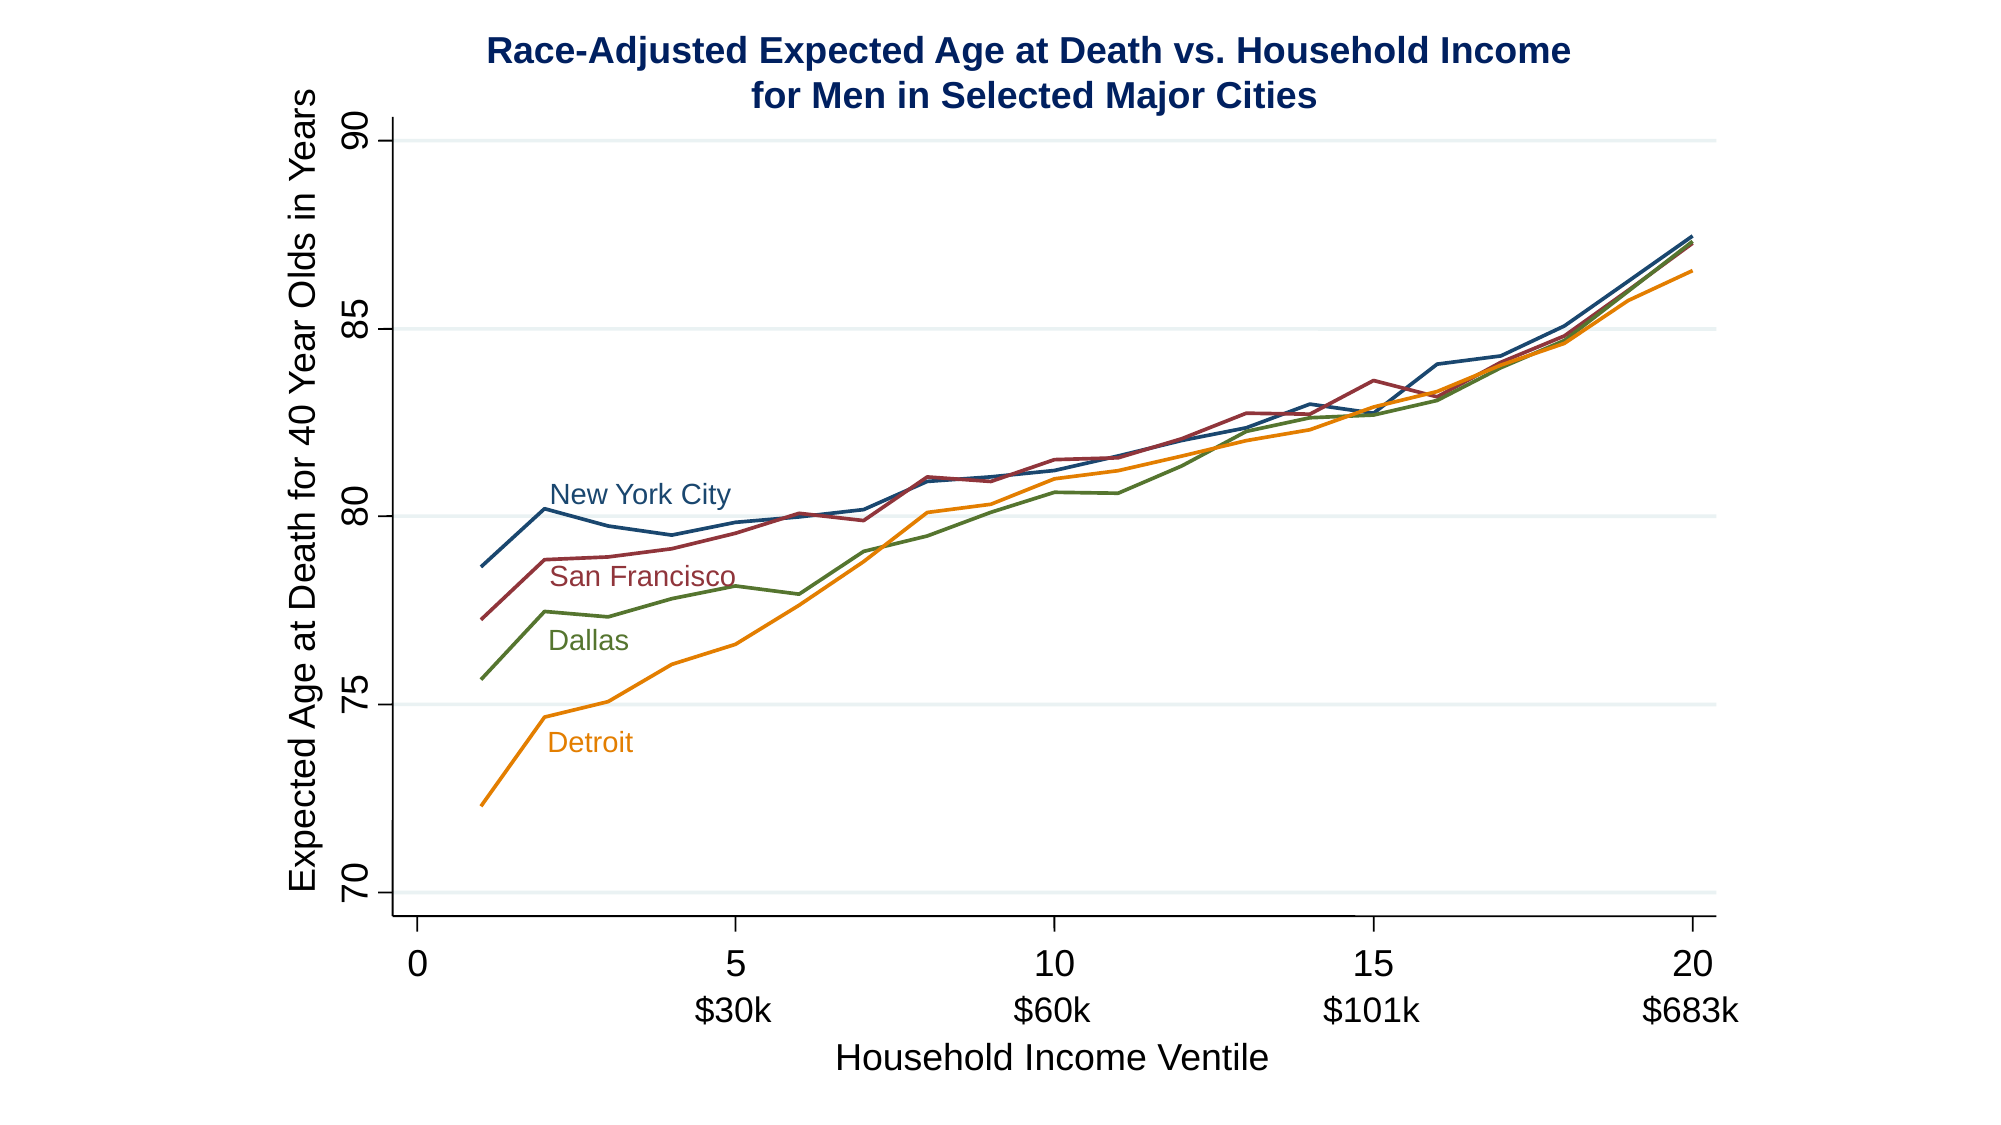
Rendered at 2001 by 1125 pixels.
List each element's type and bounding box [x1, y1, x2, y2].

text_box [249, 16, 1750, 1109]
